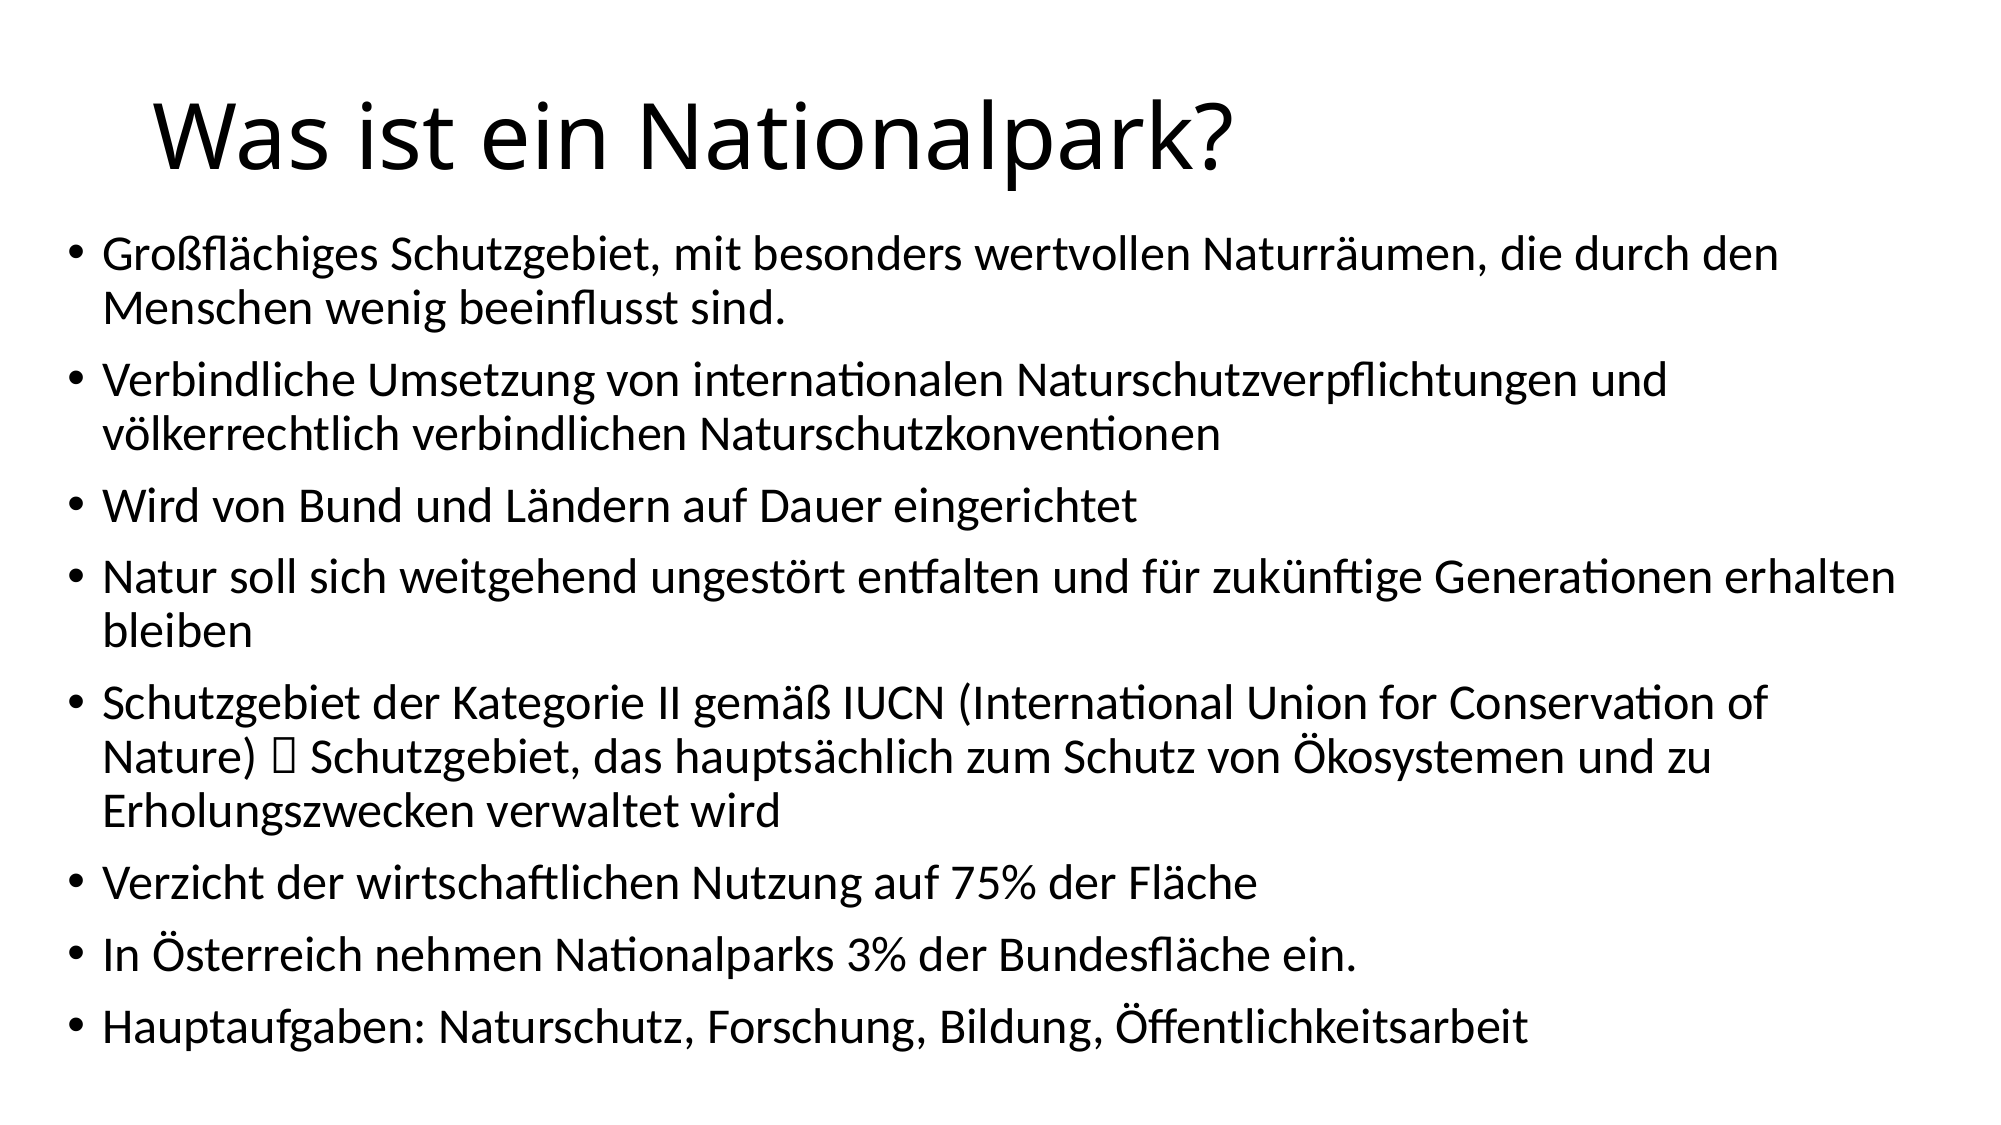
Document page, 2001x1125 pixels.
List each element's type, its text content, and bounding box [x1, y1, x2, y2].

list Großflächiges Schutzgebiet, mit besonders wertvollen Naturräumen, die durch den Menschen wenig beeinflusst sind. Verbindliche Umsetzung von internationalen Naturschutzverpflichtungen und völkerrechtlich verbindlichen Naturschutzkonventionen Wird von Bund und Ländern auf Dauer eingerichtet Natur soll sich weitgehend ungestört entfalten und für zukünftige Generationen erhalten bleiben Schutzgebiet der Kategorie II gemäß IUCN (International Union for Conservation of Nature)  Schutzgebiet, das hauptsächlich zum Schutz von Ökosystemen und zu Erholungszwecken verwaltet wird Verzicht der wirtschaftlichen Nutzung auf 75% der Fläche In Österreich nehmen Nationalparks 3% der Bundesfläche ein. Hauptaufgaben: Naturschutz, Forschung, Bildung, Öffentlichkeitsarbeit [52, 219, 1933, 1066]
title Was ist ein Nationalpark? [137, 59, 1766, 219]
